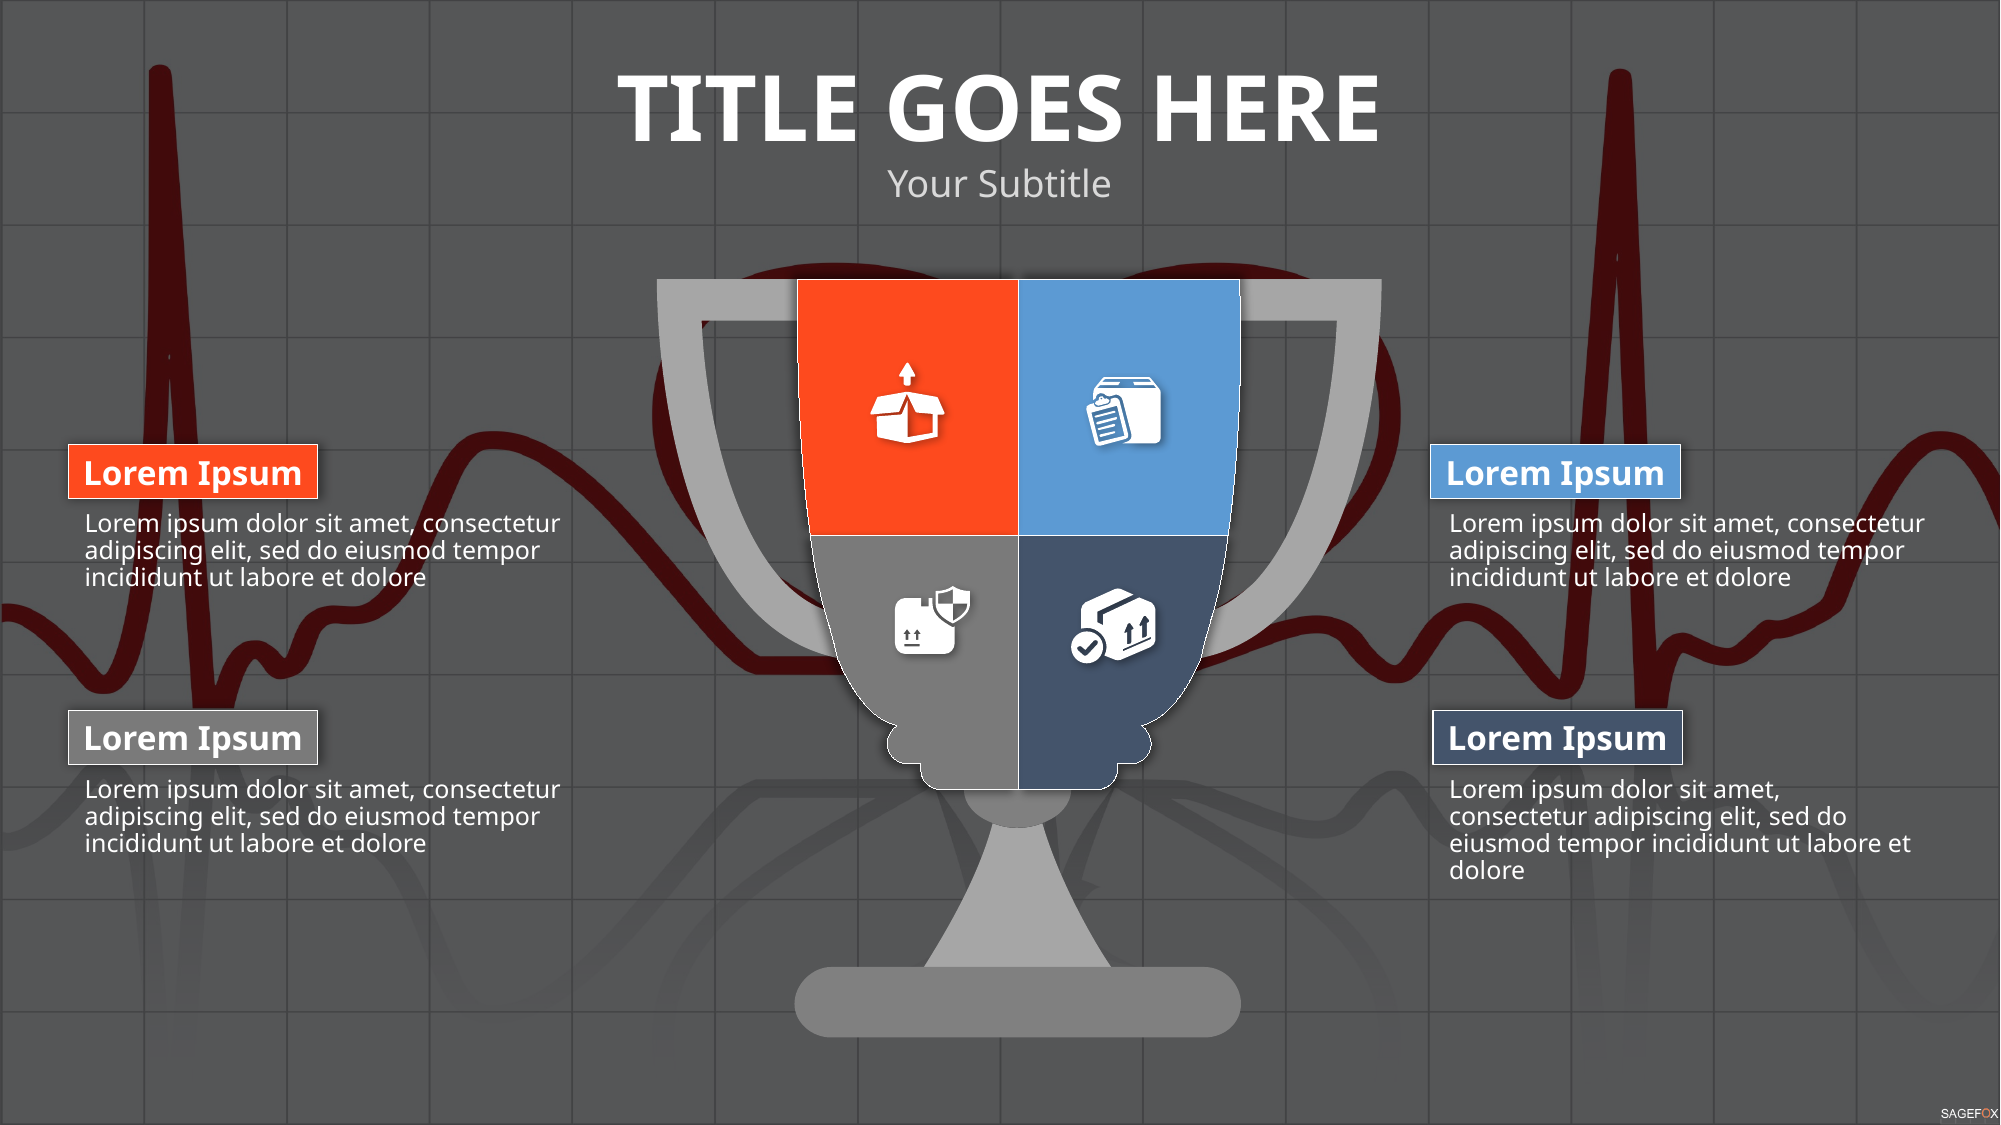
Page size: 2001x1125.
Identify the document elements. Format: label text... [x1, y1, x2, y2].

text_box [652, 279, 1387, 1038]
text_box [1434, 443, 1960, 630]
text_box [69, 443, 595, 630]
text_box TITLE GOES HERE Your Subtitle [548, 42, 1452, 212]
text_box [69, 709, 595, 896]
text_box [1434, 709, 1930, 896]
picture [1940, 0, 2001, 1125]
